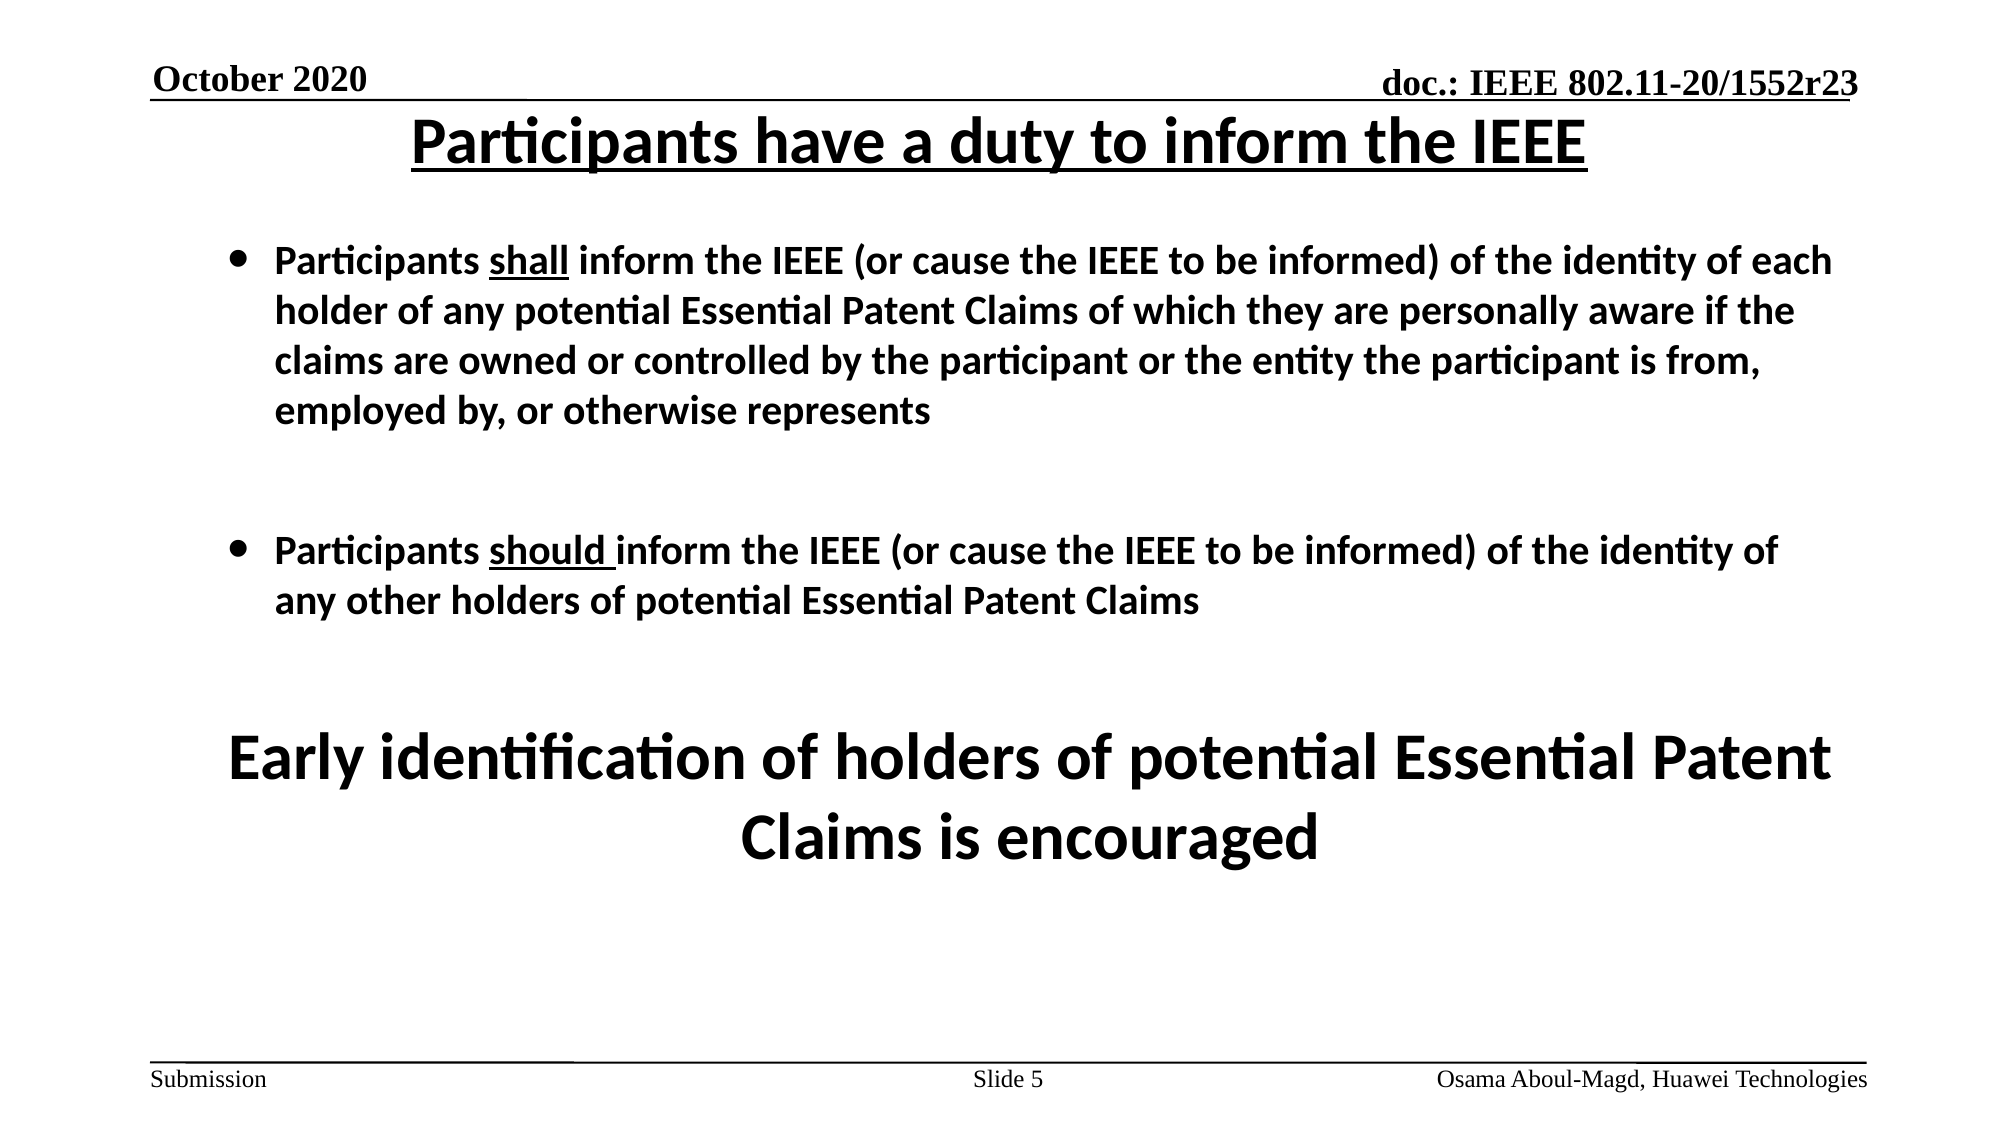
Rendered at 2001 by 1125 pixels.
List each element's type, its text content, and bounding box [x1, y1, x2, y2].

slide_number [152, 54, 563, 100]
title Participants have a duty to inform the IEEE [362, 112, 1638, 163]
slide_number Slide 5 [950, 1061, 1067, 1123]
list Participants shall inform the IEEE (or cause the IEEE to be informed) of the identity of each holder of any potential Essential Patent Claims of which they are personally aware if the claims are owned or controlled by the participant or the entity the participant is from, employed by, or otherwise represents Participants should inform the IEEE (or cause the IEEE to be informed) of the identity of any other holders of potential Essential Patent Claims Early identification of holders of potential Essential Patent Claims is encouraged [137, 224, 1851, 901]
footer Osama Aboul-Magd, Huawei Technologies [1171, 1061, 1869, 1093]
